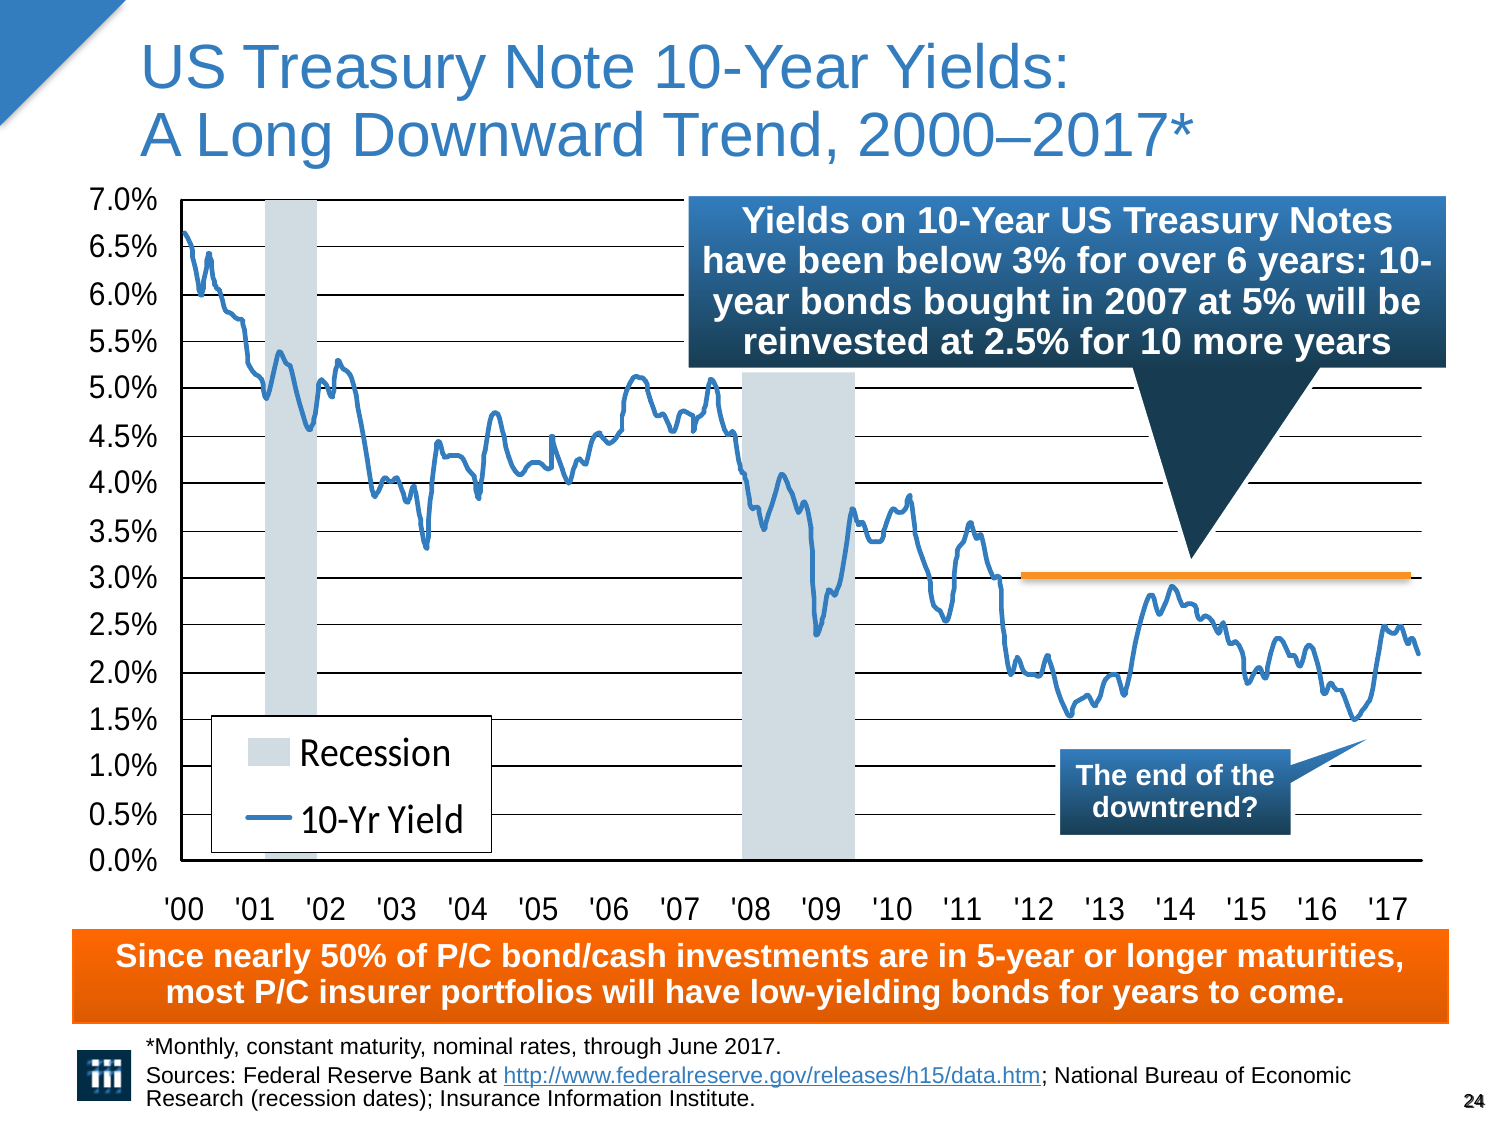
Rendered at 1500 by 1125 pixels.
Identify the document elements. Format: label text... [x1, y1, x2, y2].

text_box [75, 160, 1455, 955]
text_box *Monthly, constant maturity, nominal rates, through June 2017. Sources: Federal Reserve Bank at http://www.federalreserve.gov/releases/h15/data.htm; National Bureau of Economic Research (recession dates); Insurance Information Institute. [85, 1035, 1415, 1125]
text_box Since nearly 50% of P/C bond/cash investments are in 5-year or longer maturities, most P/C insurer portfolios will have low-yielding bonds for years to come. [73, 960, 1449, 1024]
title US Treasury Note 10-Year Yields: A Long Downward Trend, 2000–2017* [125, 35, 1291, 158]
text_box 24 [1415, 1091, 1485, 1111]
